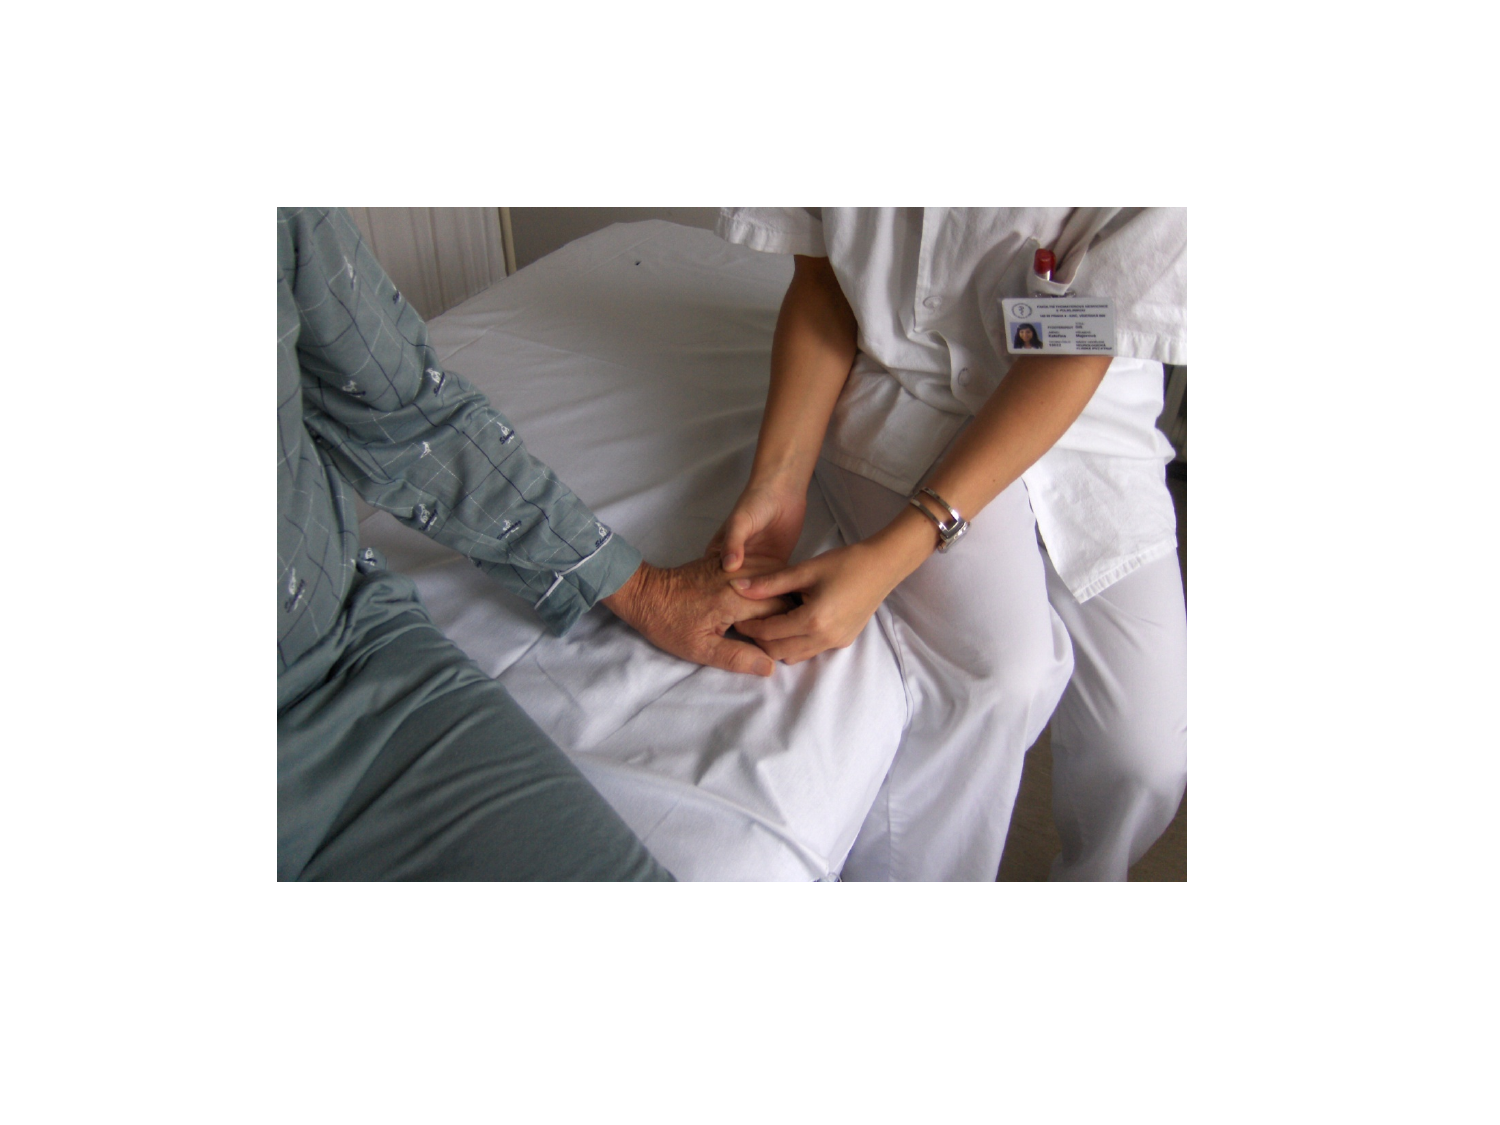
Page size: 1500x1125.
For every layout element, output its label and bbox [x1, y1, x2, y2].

picture [277, 207, 1188, 882]
